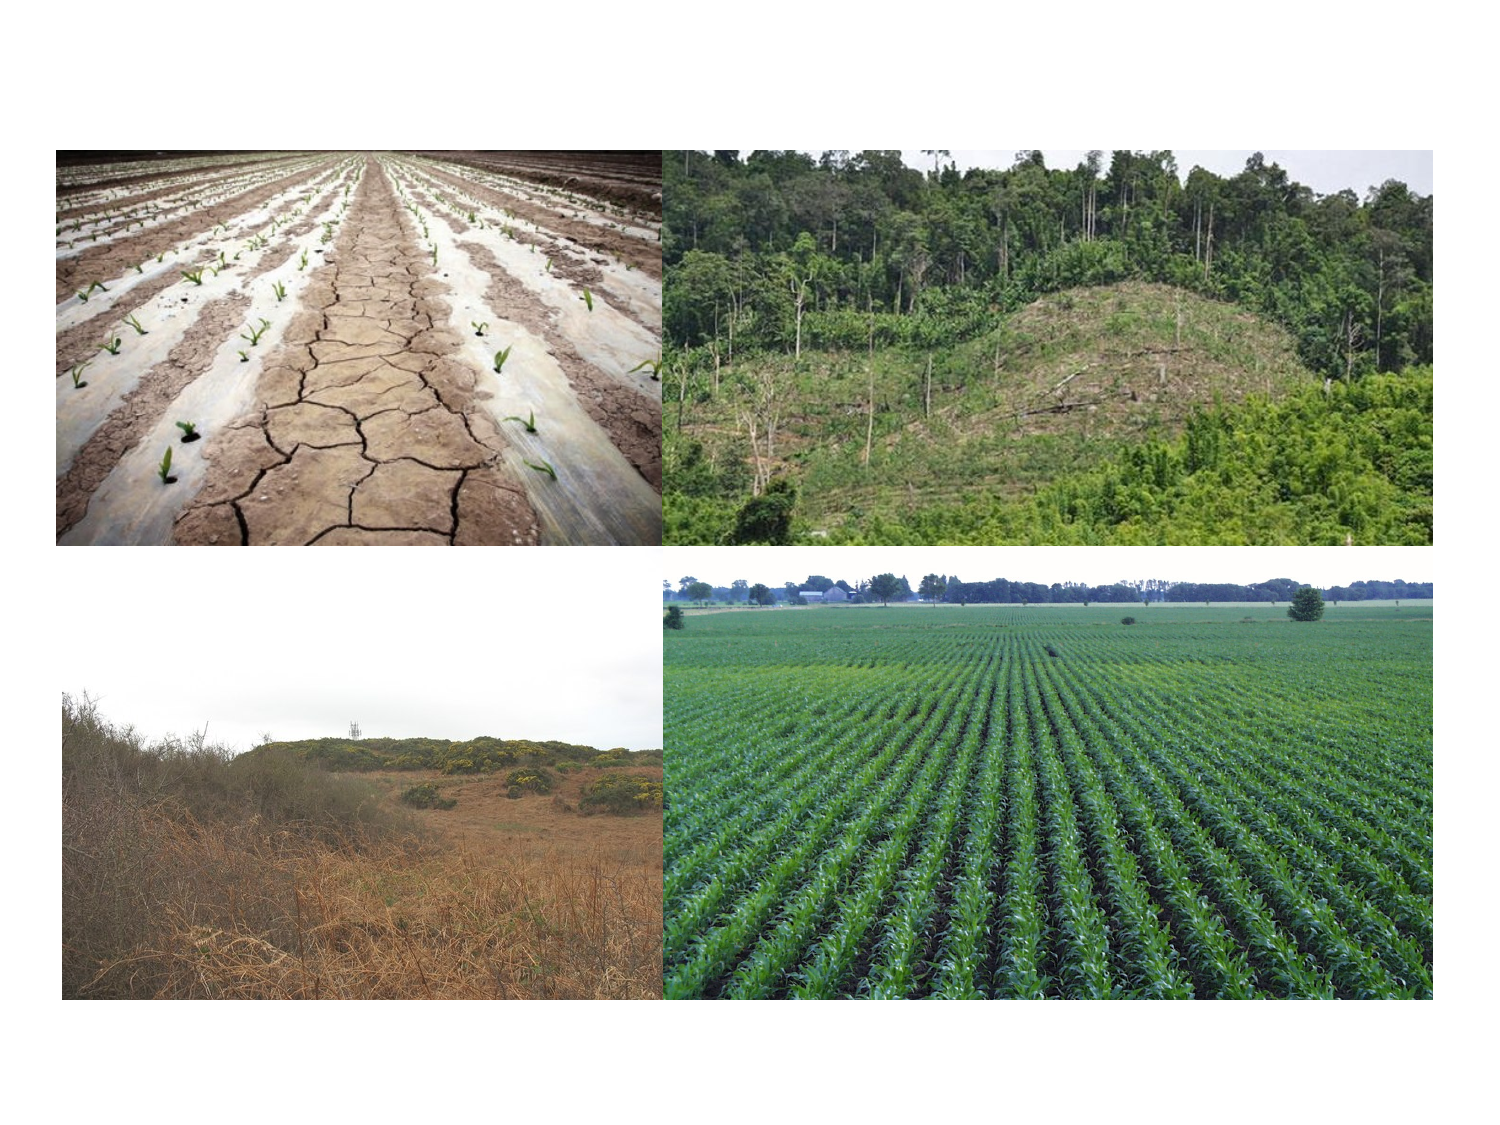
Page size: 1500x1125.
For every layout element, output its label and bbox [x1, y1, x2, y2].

picture [56, 150, 1433, 1001]
